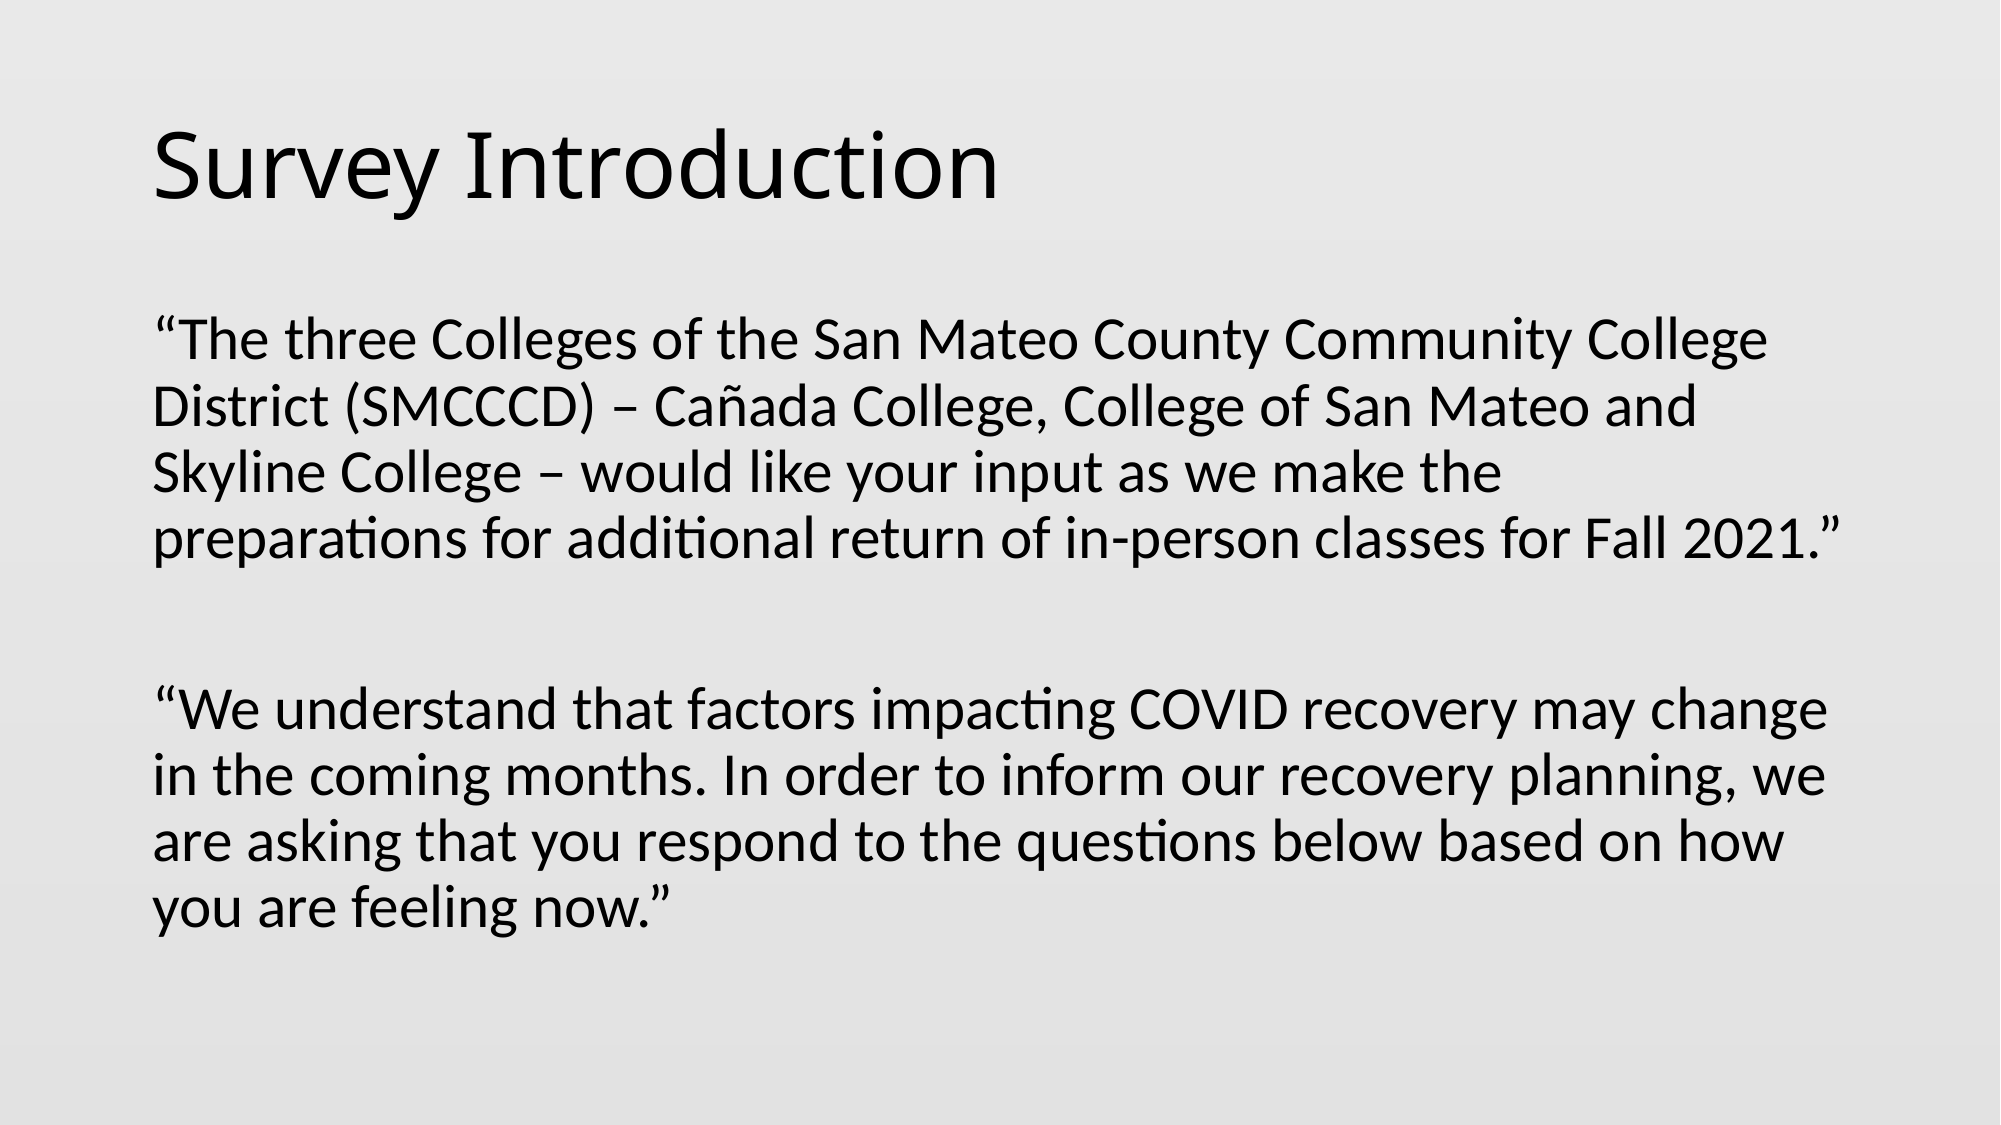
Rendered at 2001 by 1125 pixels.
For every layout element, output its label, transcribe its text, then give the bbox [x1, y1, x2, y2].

title Survey Introduction [137, 59, 1863, 278]
list “The three Colleges of the San Mateo County Community College District (SMCCCD) – Cañada College, College of San Mateo and Skyline College – would like your input as we make the preparations for additional return of in-person classes for Fall 2021.” “We understand that factors impacting COVID recovery may change in the coming months. In order to inform our recovery planning, we are asking that you respond to the questions below based on how you are feeling now.” [137, 299, 1863, 1014]
